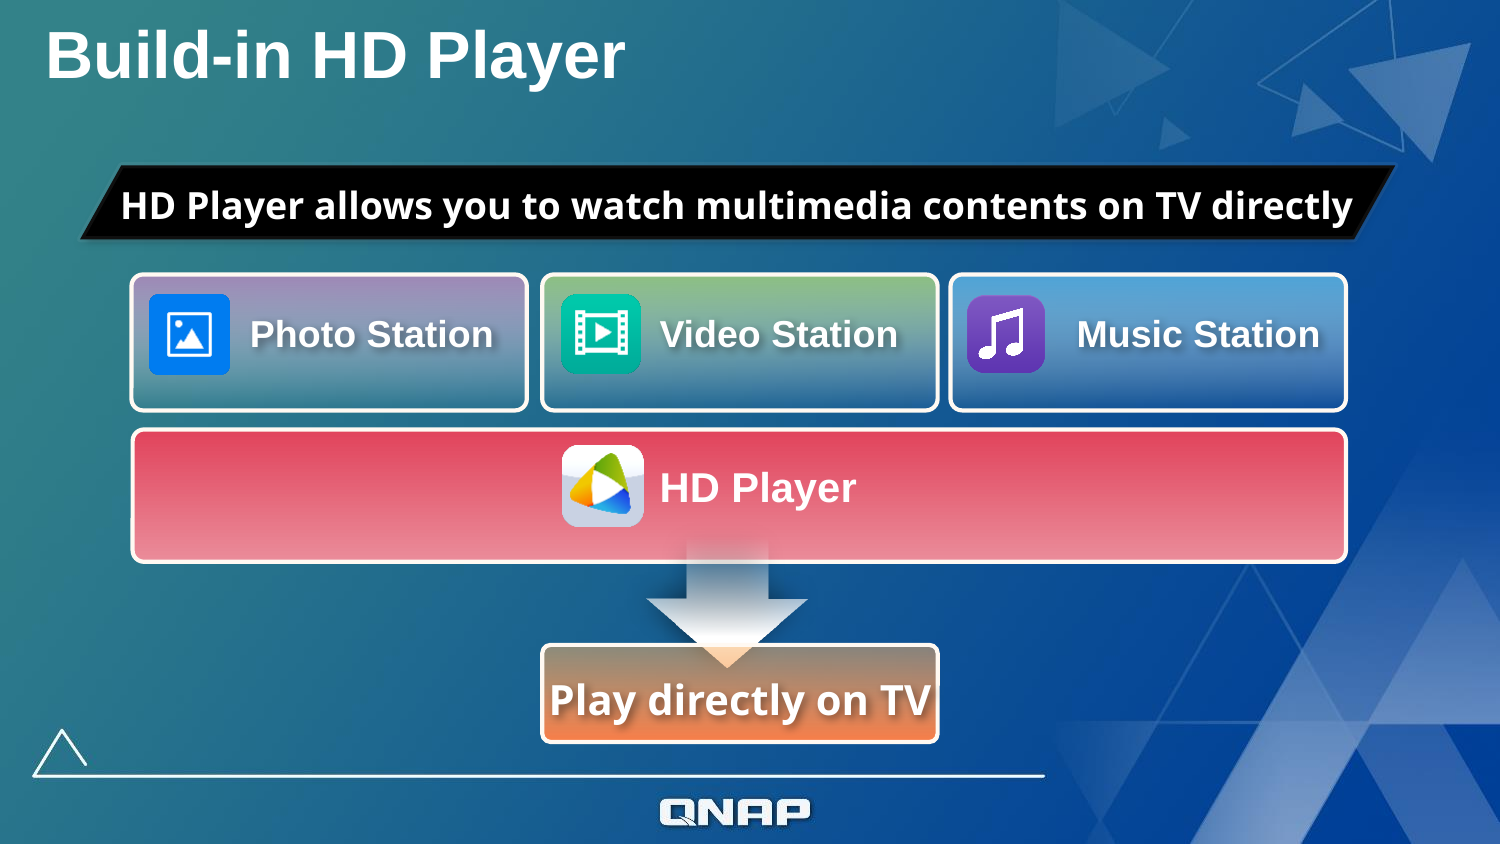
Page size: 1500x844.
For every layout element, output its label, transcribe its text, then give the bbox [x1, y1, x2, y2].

text_box [77, 198, 1361, 243]
text_box [112, 162, 1399, 209]
text_box [129, 272, 529, 413]
text_box [540, 642, 940, 664]
text_box Music Station [1061, 302, 1336, 363]
text_box HD Player allows you to watch multimedia contents on TV directly [99, 174, 1375, 235]
text_box [948, 272, 1349, 413]
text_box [562, 445, 874, 527]
text_box [643, 535, 811, 642]
text_box [540, 272, 940, 413]
text_box [130, 427, 1349, 564]
picture [0, 0, 1500, 844]
text_box Photo Station [235, 302, 510, 363]
text_box Build-in HD Player [30, 0, 1474, 105]
text_box Play directly on TV [533, 666, 947, 732]
text_box Video Station [646, 302, 914, 363]
